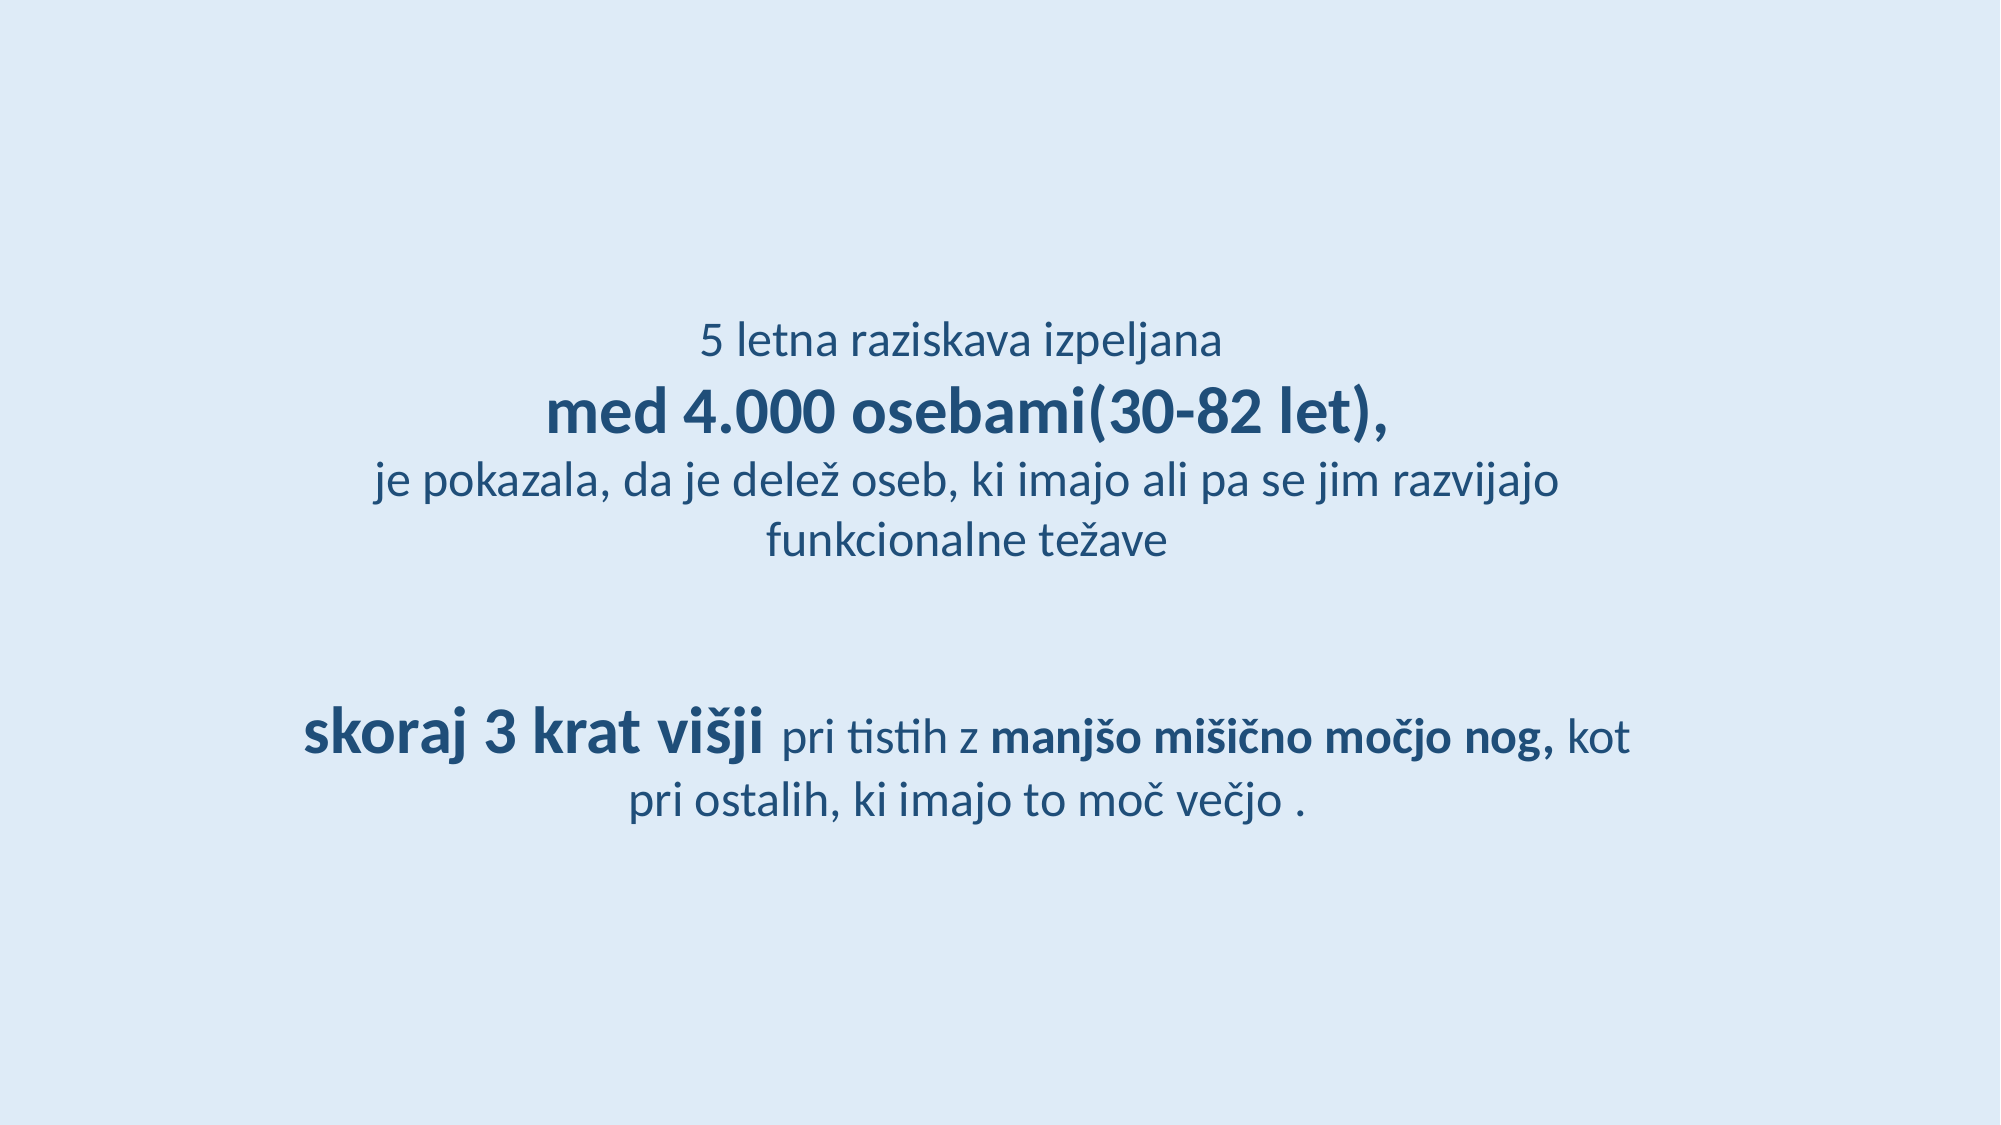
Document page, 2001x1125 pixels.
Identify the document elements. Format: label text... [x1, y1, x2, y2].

text_box 5 letna raziskava izpeljana med 4.000 osebami(30-82 let), je pokazala, da je delež oseb, ki imajo ali pa se jim razvijajo funkcionalne težave skoraj 3 krat višji pri tistih z manjšo mišično močjo nog, kot pri ostalih, ki imajo to moč večjo . [259, 131, 1676, 1002]
